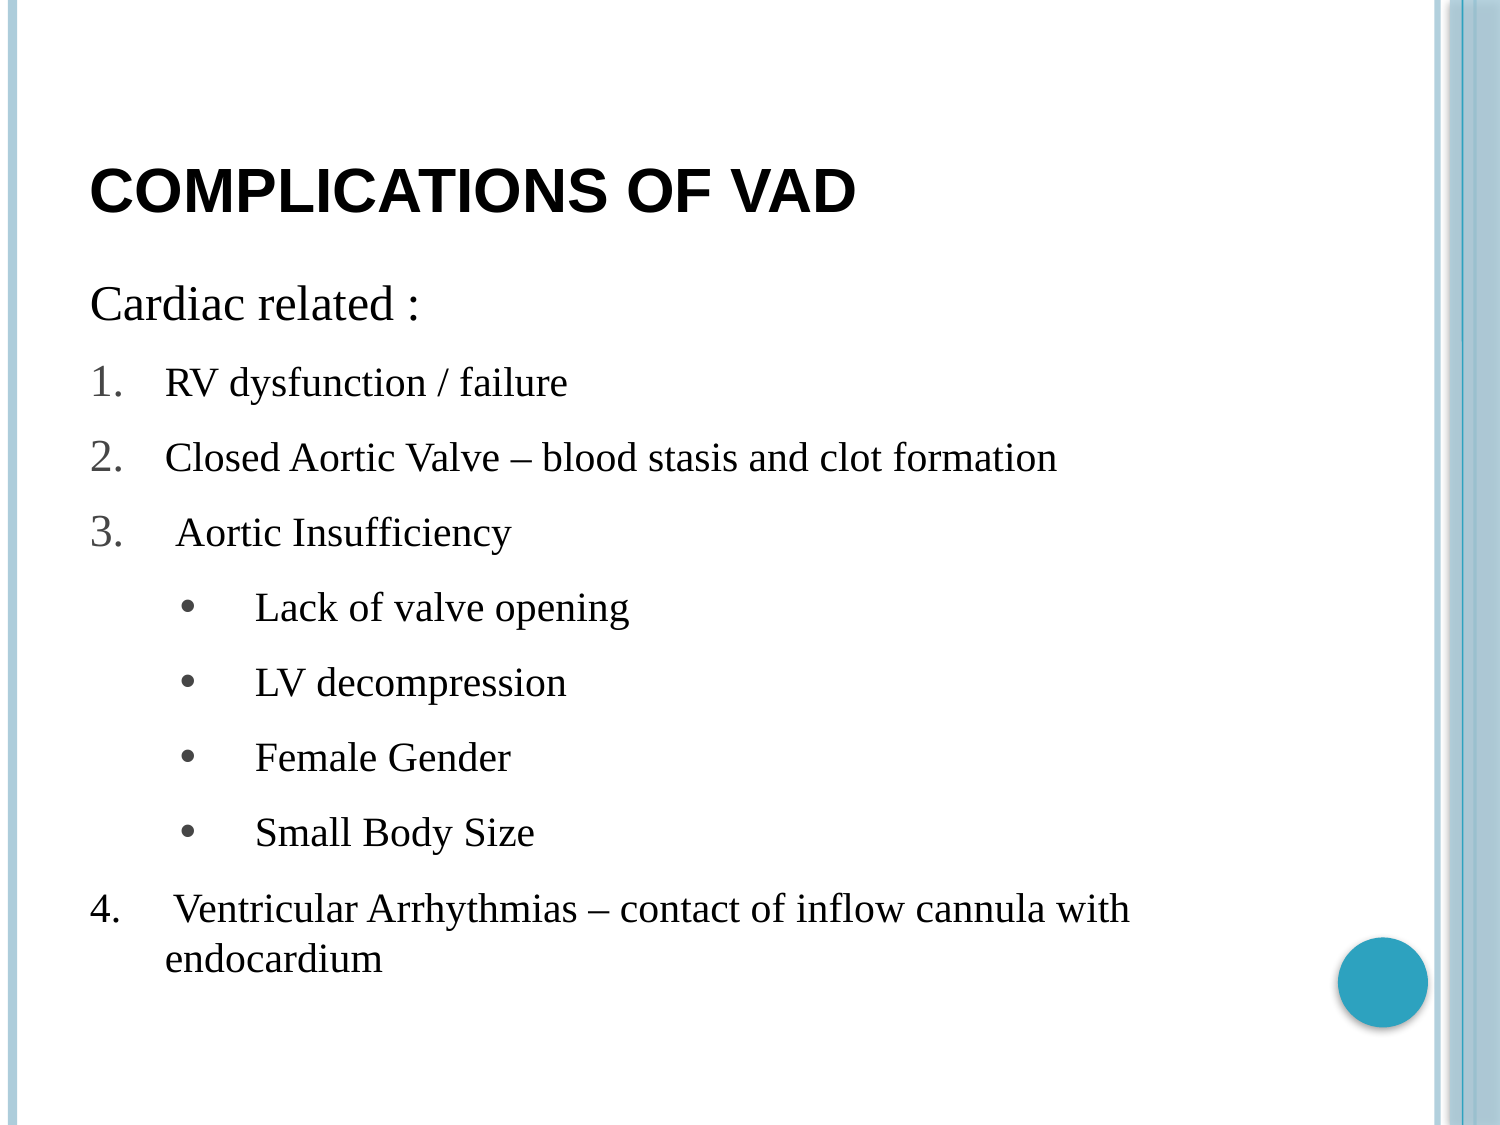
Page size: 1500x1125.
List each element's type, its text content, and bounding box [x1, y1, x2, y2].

title Complications Of VAD [75, 45, 1300, 233]
list Cardiac related : RV dysfunction / failure Closed Aortic Valve – blood stasis and clot formation Aortic Insufficiency Lack of valve opening LV decompression Female Gender Small Body Size 4. Ventricular Arrhythmias – contact of inflow cannula with endocardium [75, 262, 1300, 1062]
